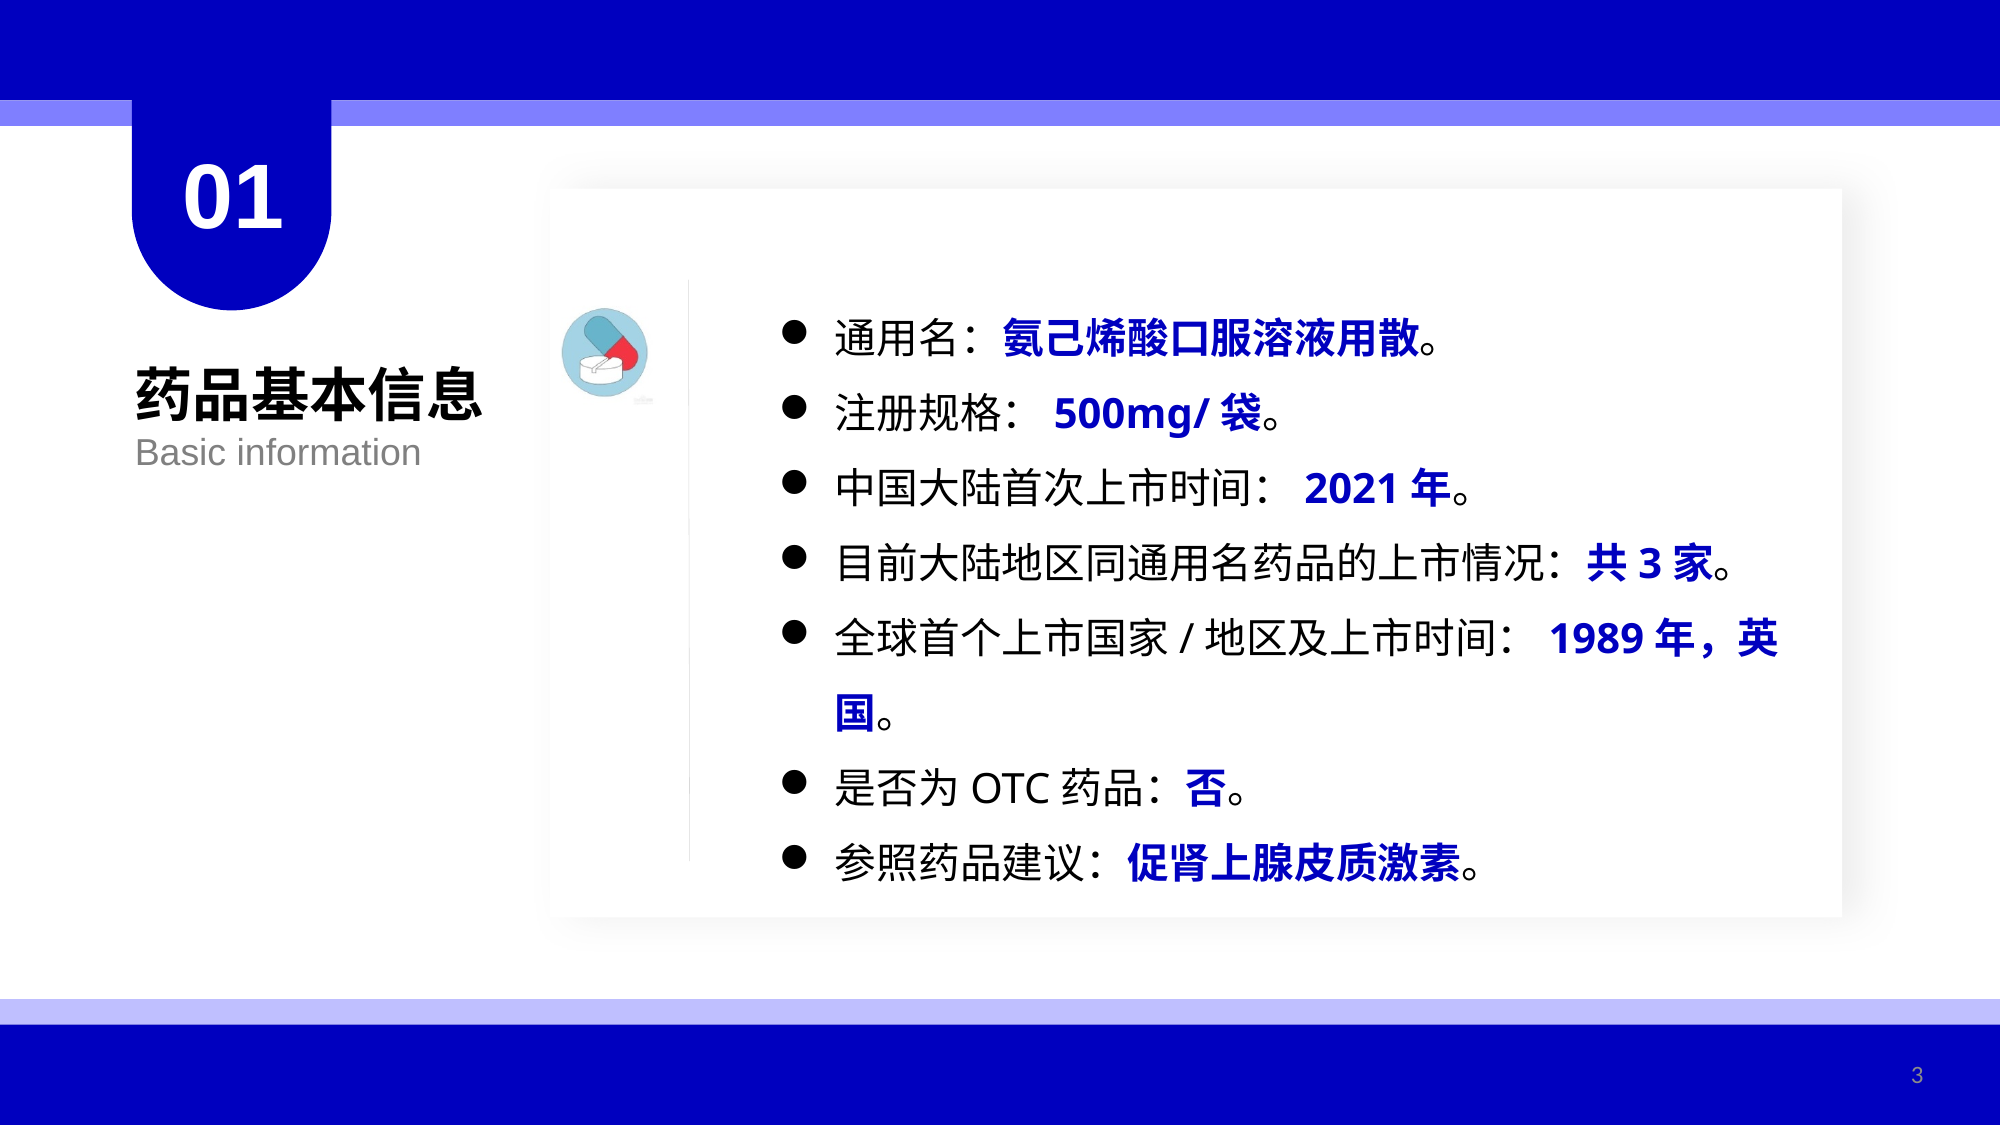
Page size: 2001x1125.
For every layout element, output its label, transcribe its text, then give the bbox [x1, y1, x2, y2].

picture [549, 295, 659, 407]
slide_number 3 [1855, 1051, 1939, 1095]
text_box [550, 188, 1843, 918]
text_box 通用名：氨己烯酸口服溶液用散。 注册规格：500mg/袋。 中国大陆首次上市时间：2021年。 目前大陆地区同通用名药品的上市情况：共3家。 全球首个上市国家/地区及上市时间：1989年，英国。 是否为OTC药品：否。 参照药品建议：促肾上腺皮质激素。 [763, 279, 1808, 935]
text_box 01 [151, 129, 316, 255]
text_box [130, 0, 333, 312]
text_box 药品基本信息 Basic information [119, 350, 500, 481]
